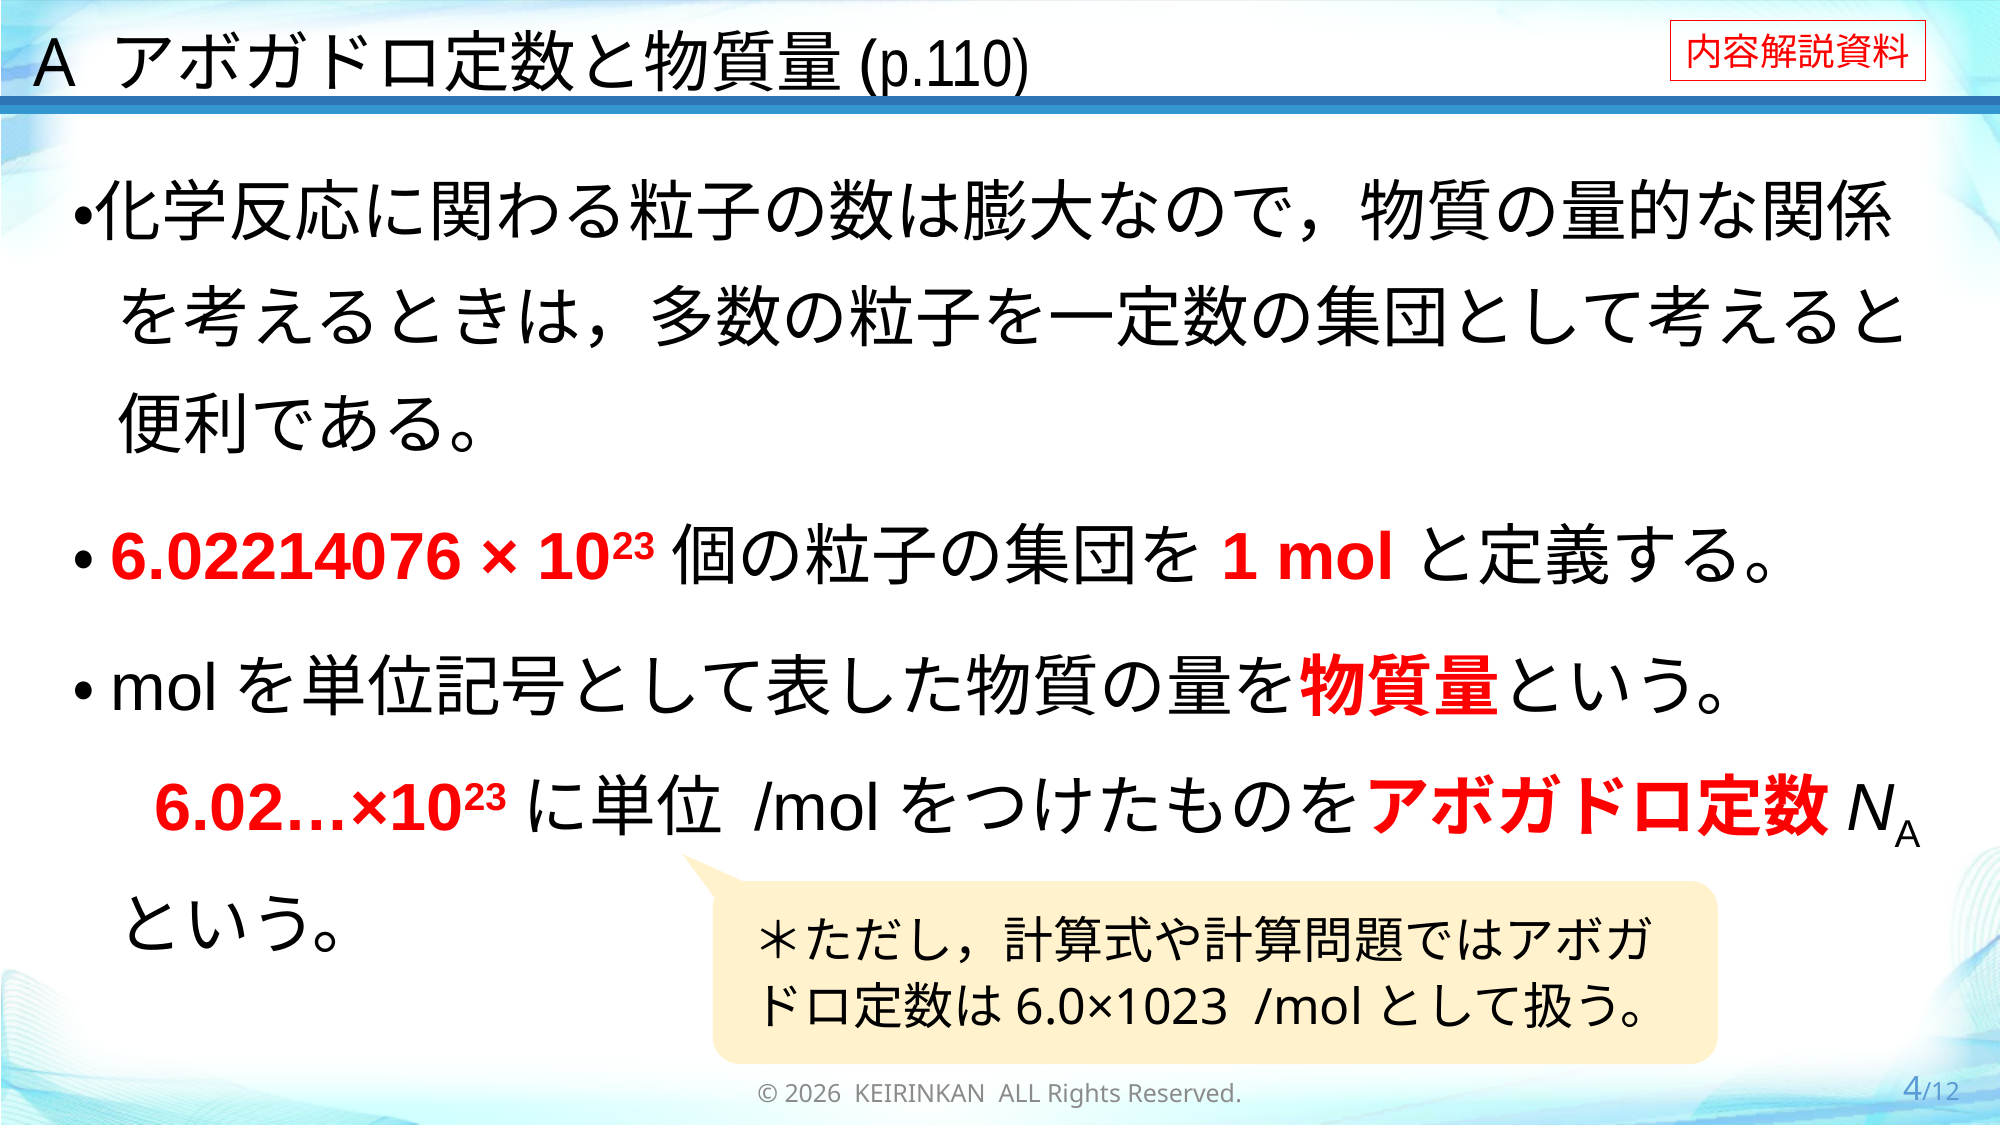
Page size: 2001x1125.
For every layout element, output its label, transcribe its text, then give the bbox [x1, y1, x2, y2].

text_box A アボガドロ定数と物質量(p.110) [18, 4, 1234, 96]
text_box ・化学反応に関わる粒子の数は膨大なので，物質の量的な関係を考えるときは，多数の粒子を一定数の集団として考えると便利である。 ・6.02214076 × 1023個の粒子の集団を1 molと定義する。 ・molを単位記号として表した物質の量を物質量という。 6.02…×1023に単位 /molをつけたものをアボガドロ定数NAという。 [57, 135, 1946, 1082]
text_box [667, 869, 1718, 1065]
picture [1, 114, 2000, 1125]
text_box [0, 100, 2000, 106]
picture [1, 0, 2000, 96]
